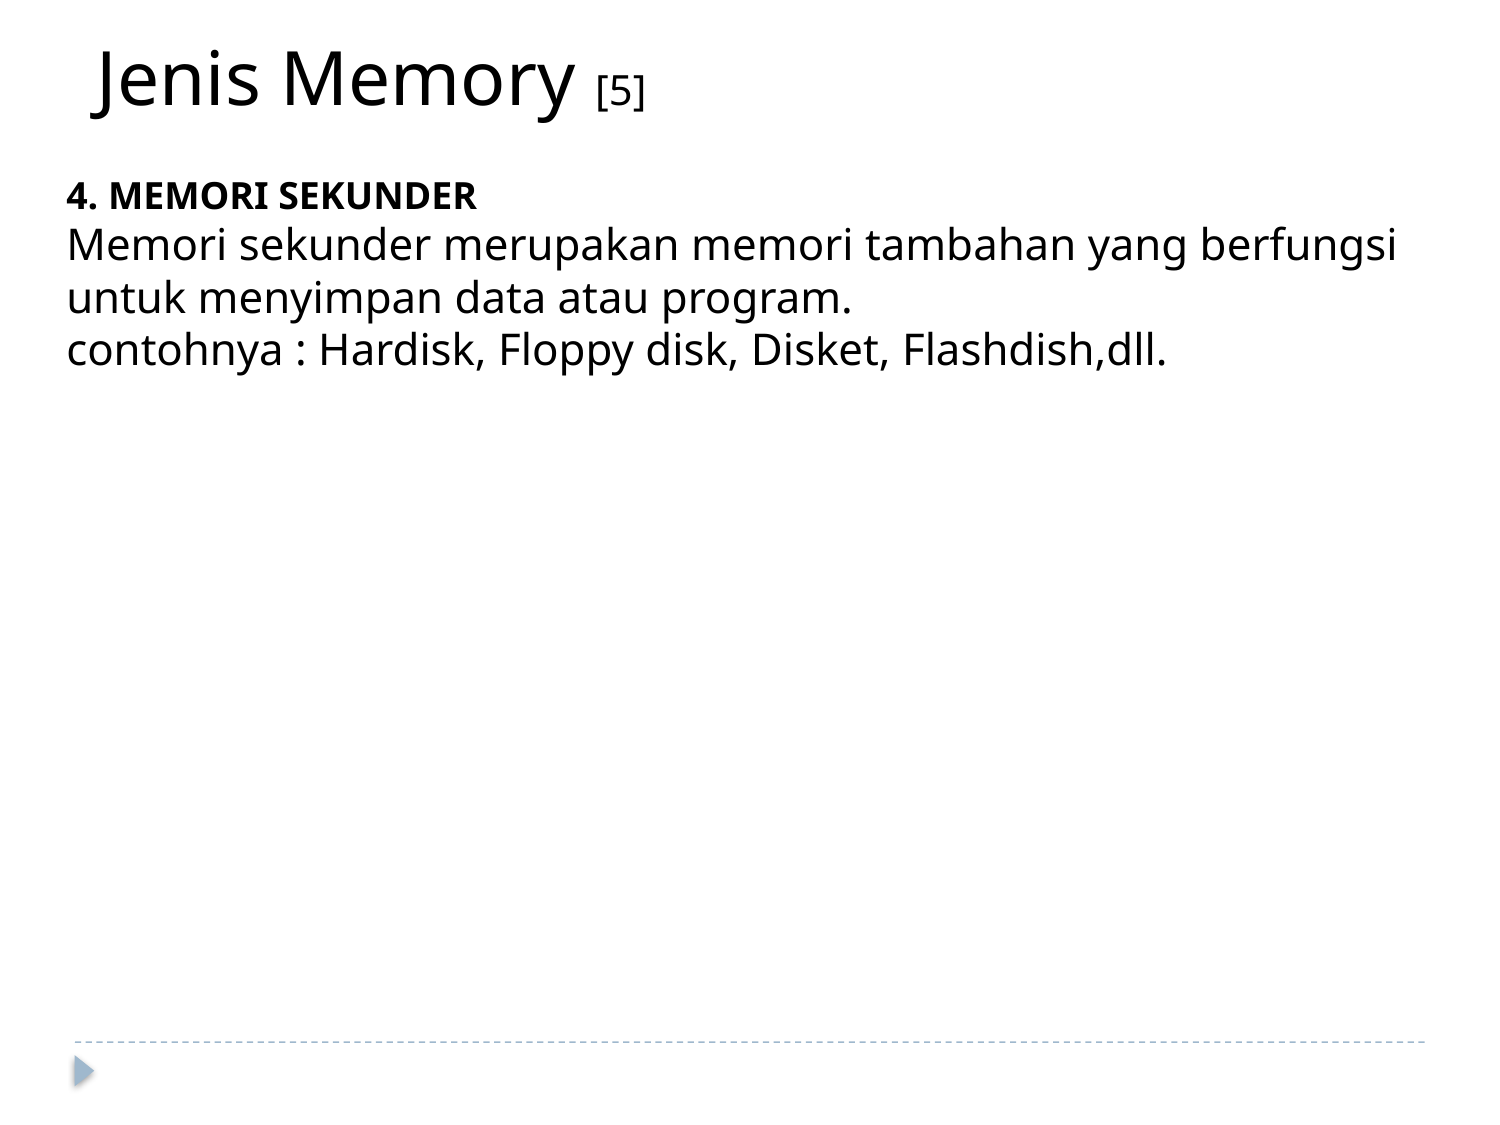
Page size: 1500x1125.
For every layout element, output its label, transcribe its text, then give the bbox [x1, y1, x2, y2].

text_box Jenis Memory [5] [82, 22, 1442, 128]
text_box 4. MEMORI SEKUNDER Memori sekunder merupakan memori tambahan yang berfungsi untuk menyimpan data atau program. contohnya : Hardisk, Floppy disk, Disket, Flashdish,dll. [51, 164, 1465, 382]
